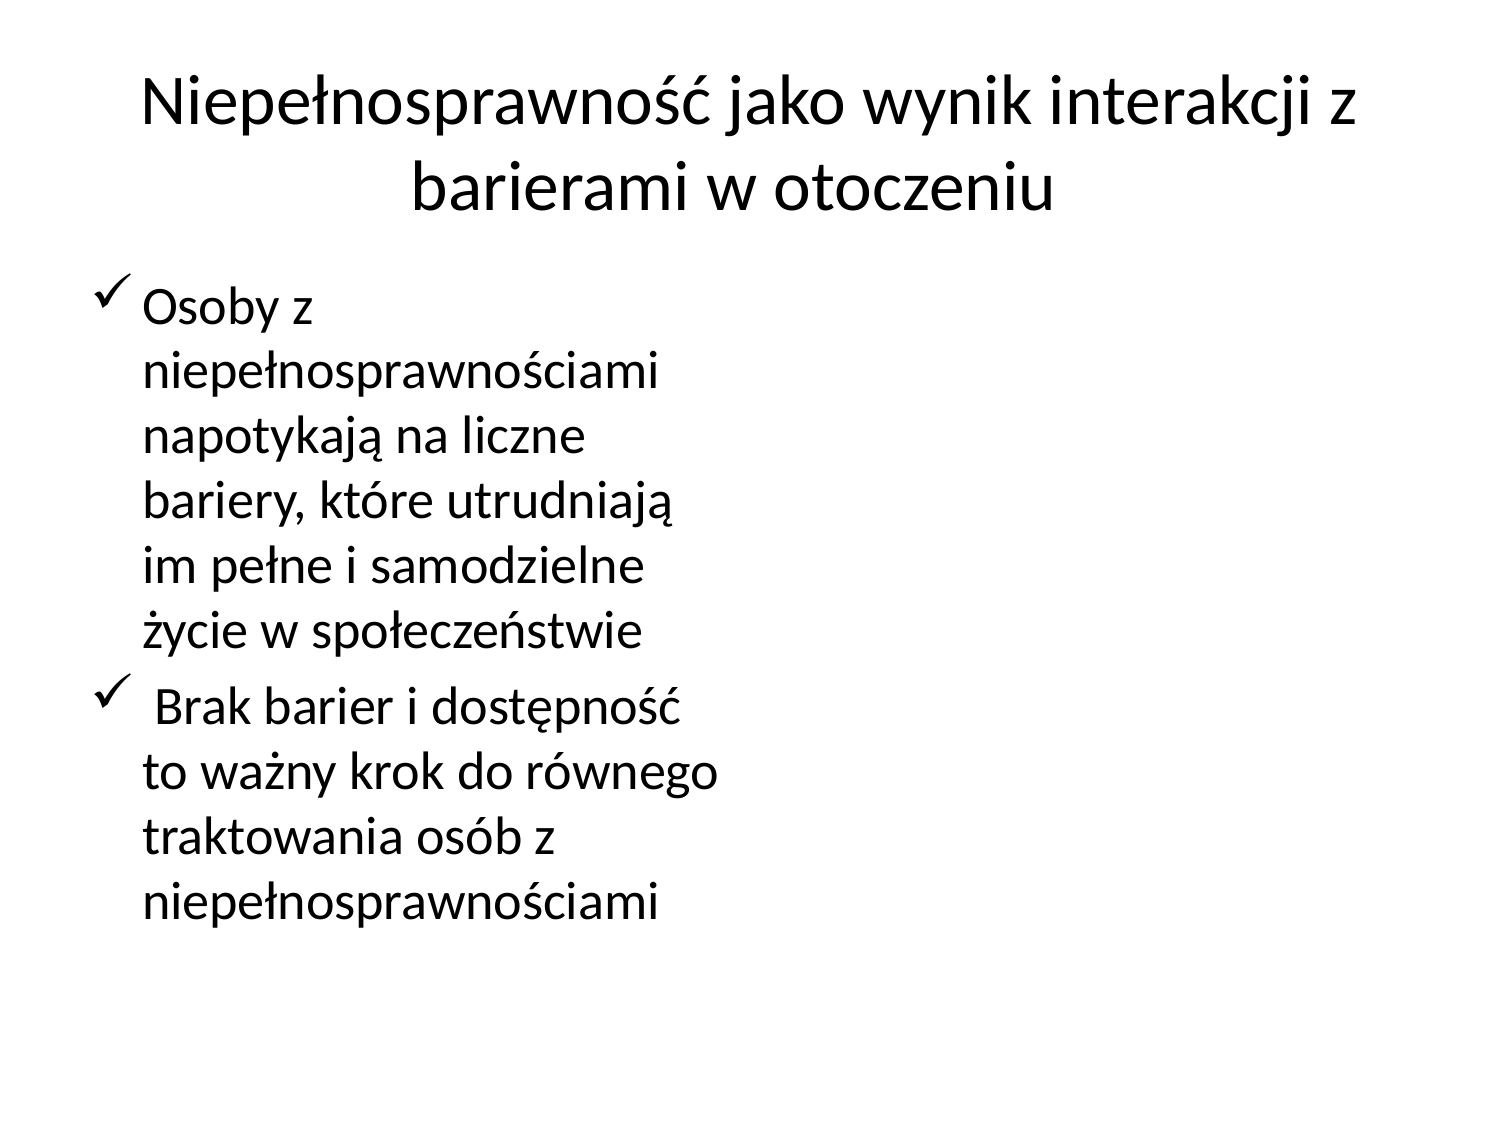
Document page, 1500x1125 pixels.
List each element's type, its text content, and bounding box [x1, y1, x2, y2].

title Niepełnosprawność jako wynik interakcji z barierami w otoczeniu [75, 45, 1425, 233]
list Osoby z niepełnosprawnościami napotykają na liczne bariery, które utrudniają im pełne i samodzielne życie w społeczeństwie Brak barier i dostępność to ważny krok do równego traktowania osób z niepełnosprawnościami [75, 262, 738, 1005]
